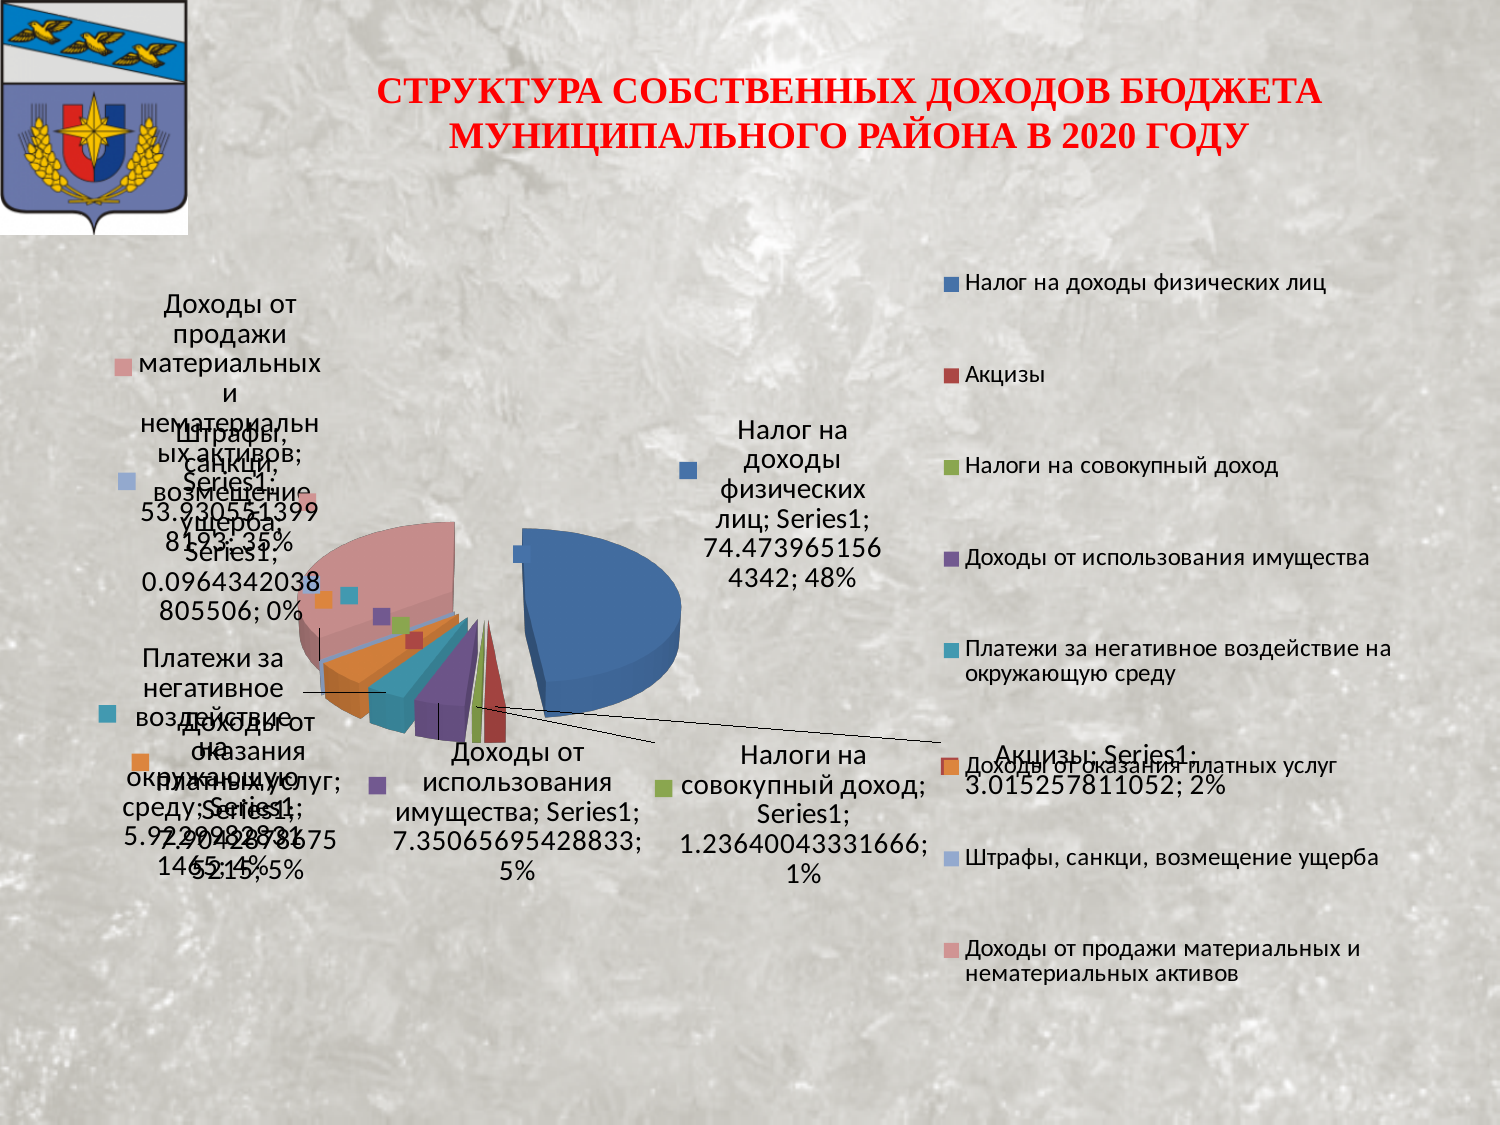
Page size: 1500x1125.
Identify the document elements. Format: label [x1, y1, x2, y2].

chart [58, 198, 1419, 1055]
picture [0, 0, 1500, 1125]
